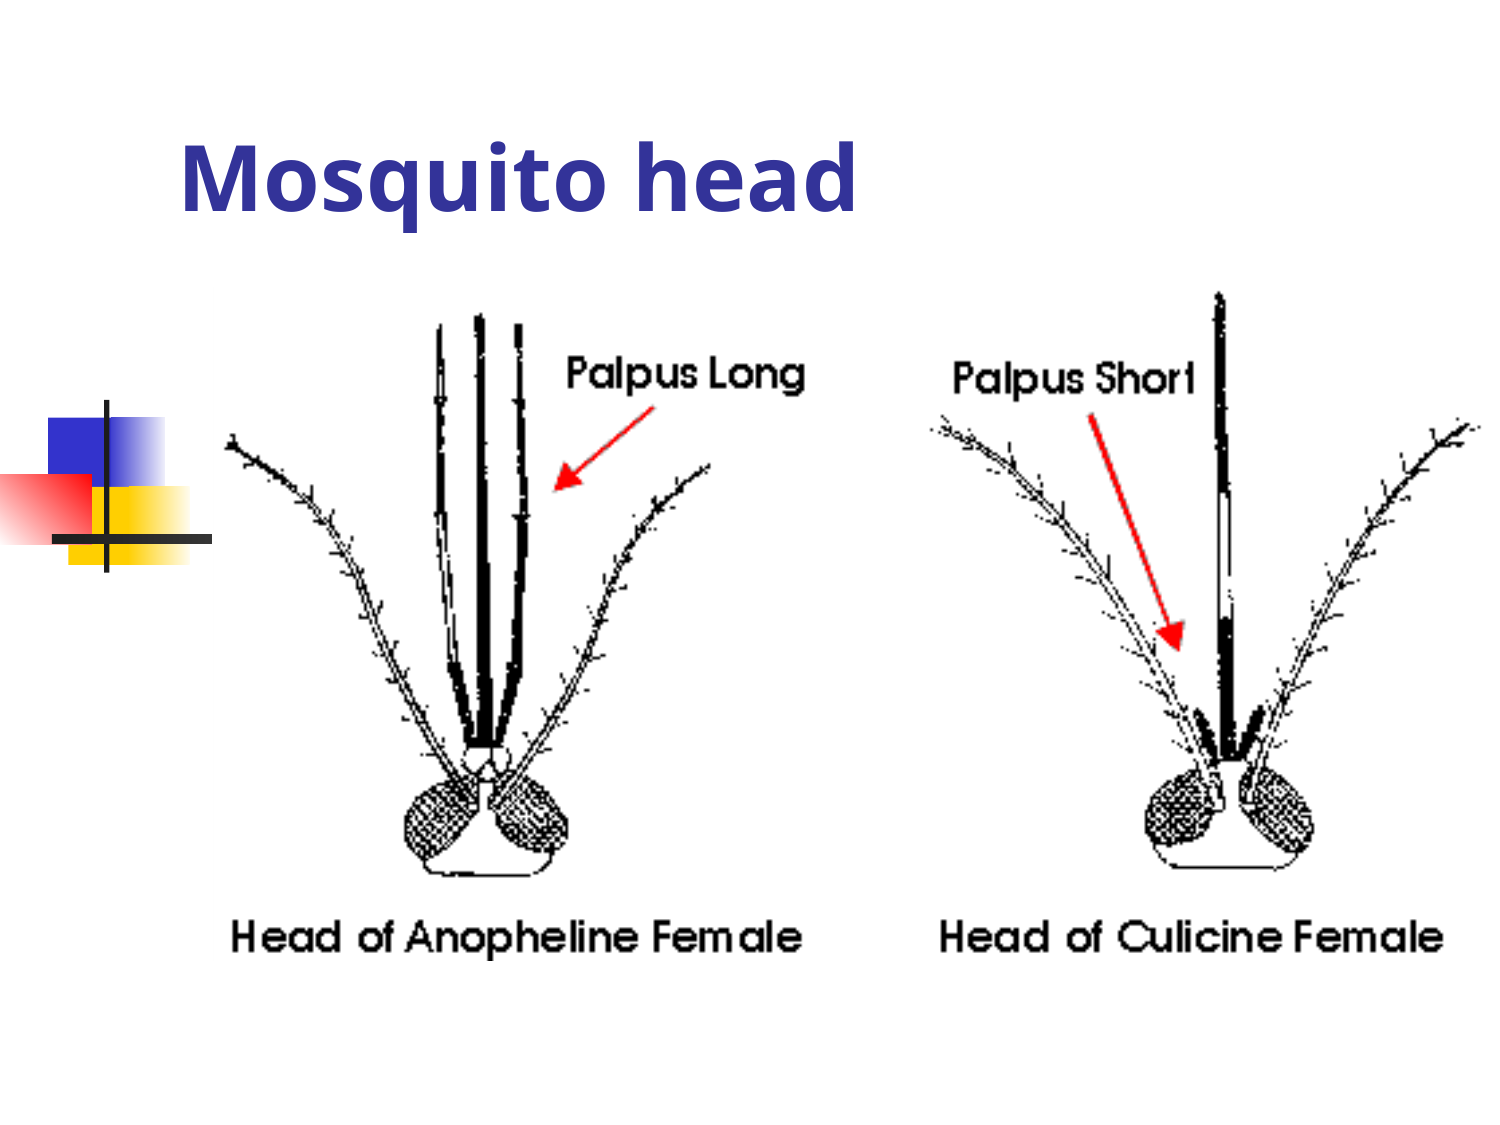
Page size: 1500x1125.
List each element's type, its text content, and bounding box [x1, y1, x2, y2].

title Mosquito head [162, 50, 1438, 238]
picture [212, 287, 1500, 961]
